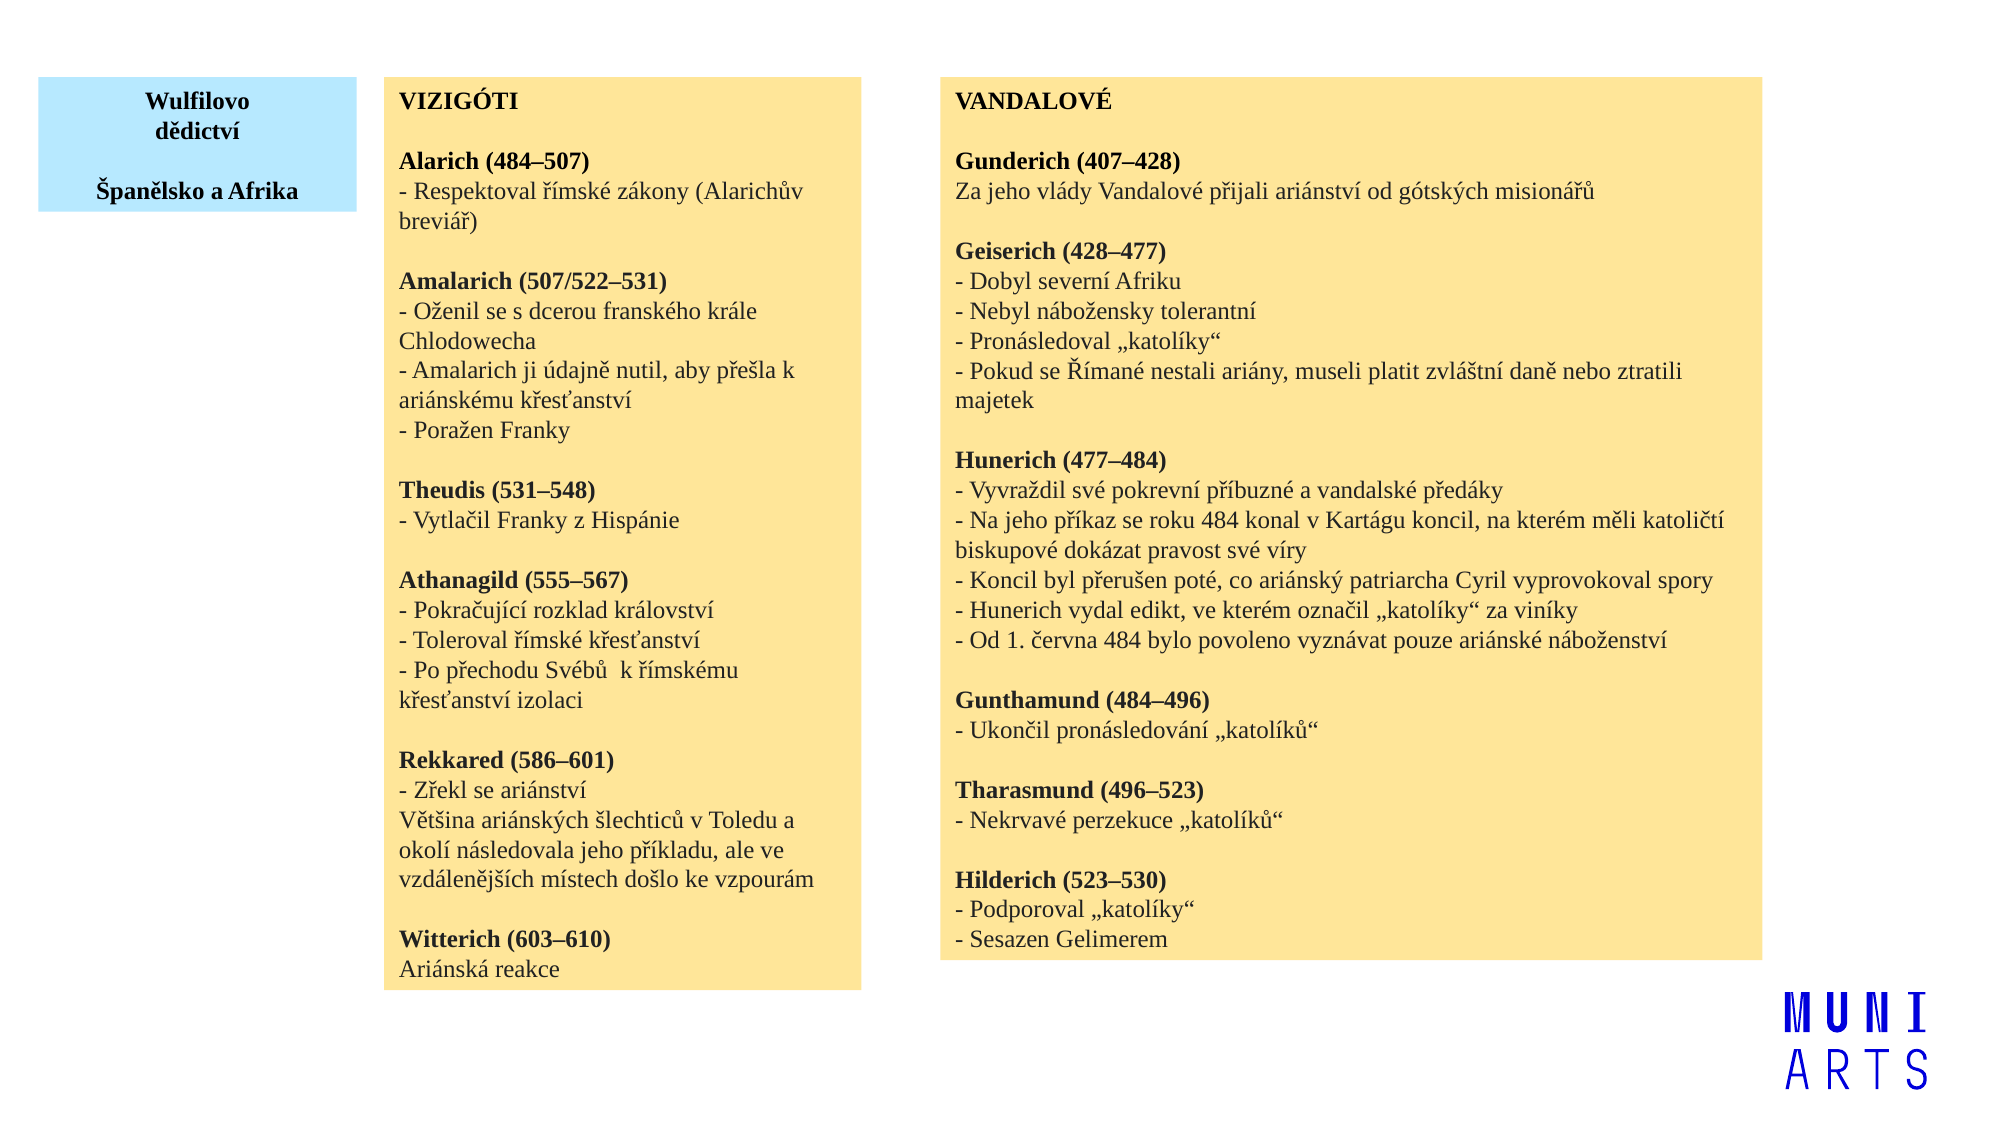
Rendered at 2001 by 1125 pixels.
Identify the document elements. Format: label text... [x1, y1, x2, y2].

text_box Vizigóti Alarich (484–507) - Respektoval římské zákony (Alarichův breviář) Amalarich (507/522–531) - Oženil se s dcerou franského krále Chlodowecha - Amalarich ji údajně nutil, aby přešla k ariánskému křesťanství - Poražen Franky Theudis (531–548) - Vytlačil Franky z Hispánie Athanagild (555–567) - Pokračující rozklad království - Toleroval římské křesťanství - Po přechodu Svébů k římskému křesťanství izolaci Rekkared (586–601) - Zřekl se ariánství Většina ariánských šlechticů v Toledu a okolí následovala jeho příkladu, ale ve vzdálenějších místech došlo ke vzpourám Witterich (603–610) Ariánská reakce [384, 77, 862, 991]
text_box Vandalové Gunderich (407–428) Za jeho vlády Vandalové přijali ariánství od gótských misionářů Geiserich (428–477) - Dobyl severní Afriku - Nebyl nábožensky tolerantní - Pronásledoval „katolíky“ - Pokud se Římané nestali ariány, museli platit zvláštní daně nebo ztratili majetek Hunerich (477–484) - Vyvraždil své pokrevní příbuzné a vandalské předáky - Na jeho příkaz se roku 484 konal v Kartágu koncil, na kterém měli katoličtí biskupové dokázat pravost své víry - Koncil byl přerušen poté, co ariánský patriarcha Cyril vyprovokoval spory - Hunerich vydal edikt, ve kterém označil „katolíky“ za viníky - Od 1. června 484 bylo povoleno vyznávat pouze ariánské náboženství Gunthamund (484–496) - Ukončil pronásledování „katolíků“ Tharasmund (496–523) - Nekrvavé perzekuce „katolíků“ Hilderich (523–530) - Podporoval „katolíky“ - Sesazen Gelimerem [940, 77, 1763, 961]
text_box Wulfilovo dědictví Španělsko a Afrika [38, 77, 357, 212]
